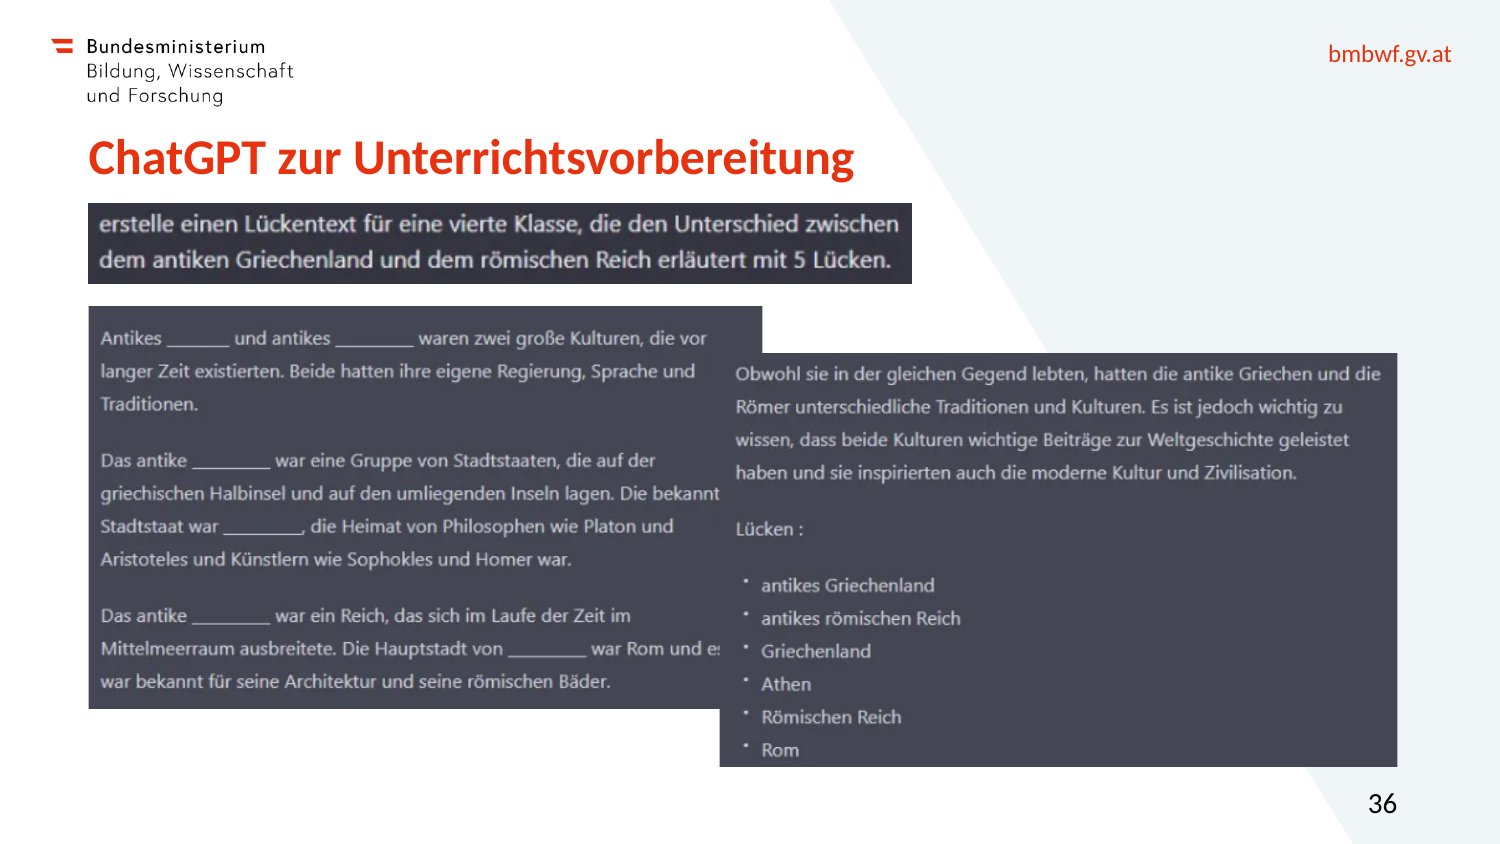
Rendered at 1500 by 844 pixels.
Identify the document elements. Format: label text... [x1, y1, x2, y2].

title ChatGPT zur Unterrichtsvorbereitung [88, 122, 1398, 224]
picture [0, 0, 1500, 844]
slide_number 36 [1263, 785, 1398, 819]
